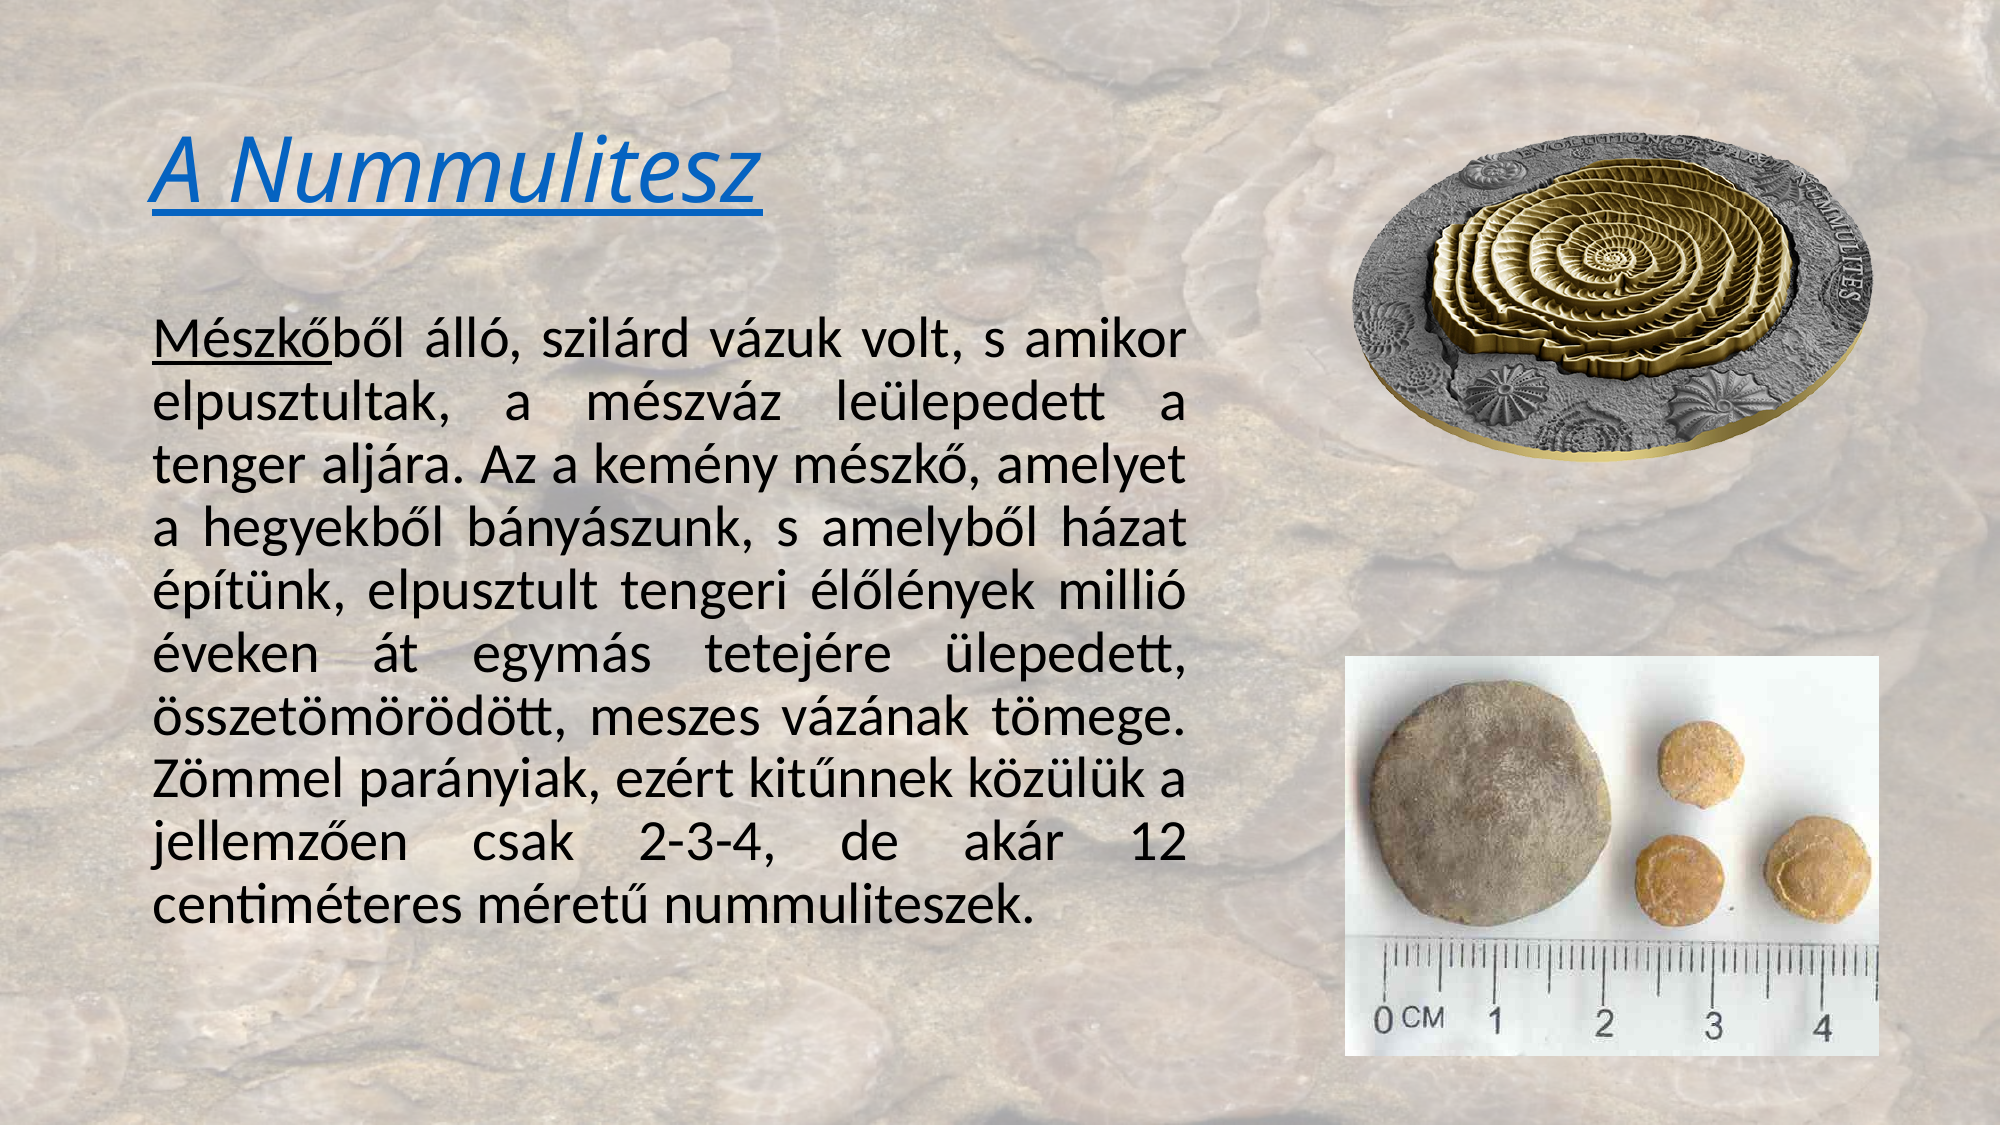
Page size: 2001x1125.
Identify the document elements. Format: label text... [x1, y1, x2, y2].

title A Nummulitesz [137, 59, 1345, 278]
picture [1345, 656, 1879, 1056]
picture [1345, 30, 1879, 564]
list Mészkőből álló, szilárd vázuk volt, s amikor elpusztultak, a mészváz leülepedett a tenger aljára. Az a kemény mészkő, amelyet a hegyekből bányászunk, s amelyből házat építünk, elpusztult tengeri élőlények millió éveken át egymás tetejére ülepedett, összetömörödött, meszes vázának tömege. Zömmel parányiak, ezért kitűnnek közülük a jellemzően csak 2-3-4, de akár 12 centiméteres méretű nummuliteszek. [137, 299, 1204, 1014]
